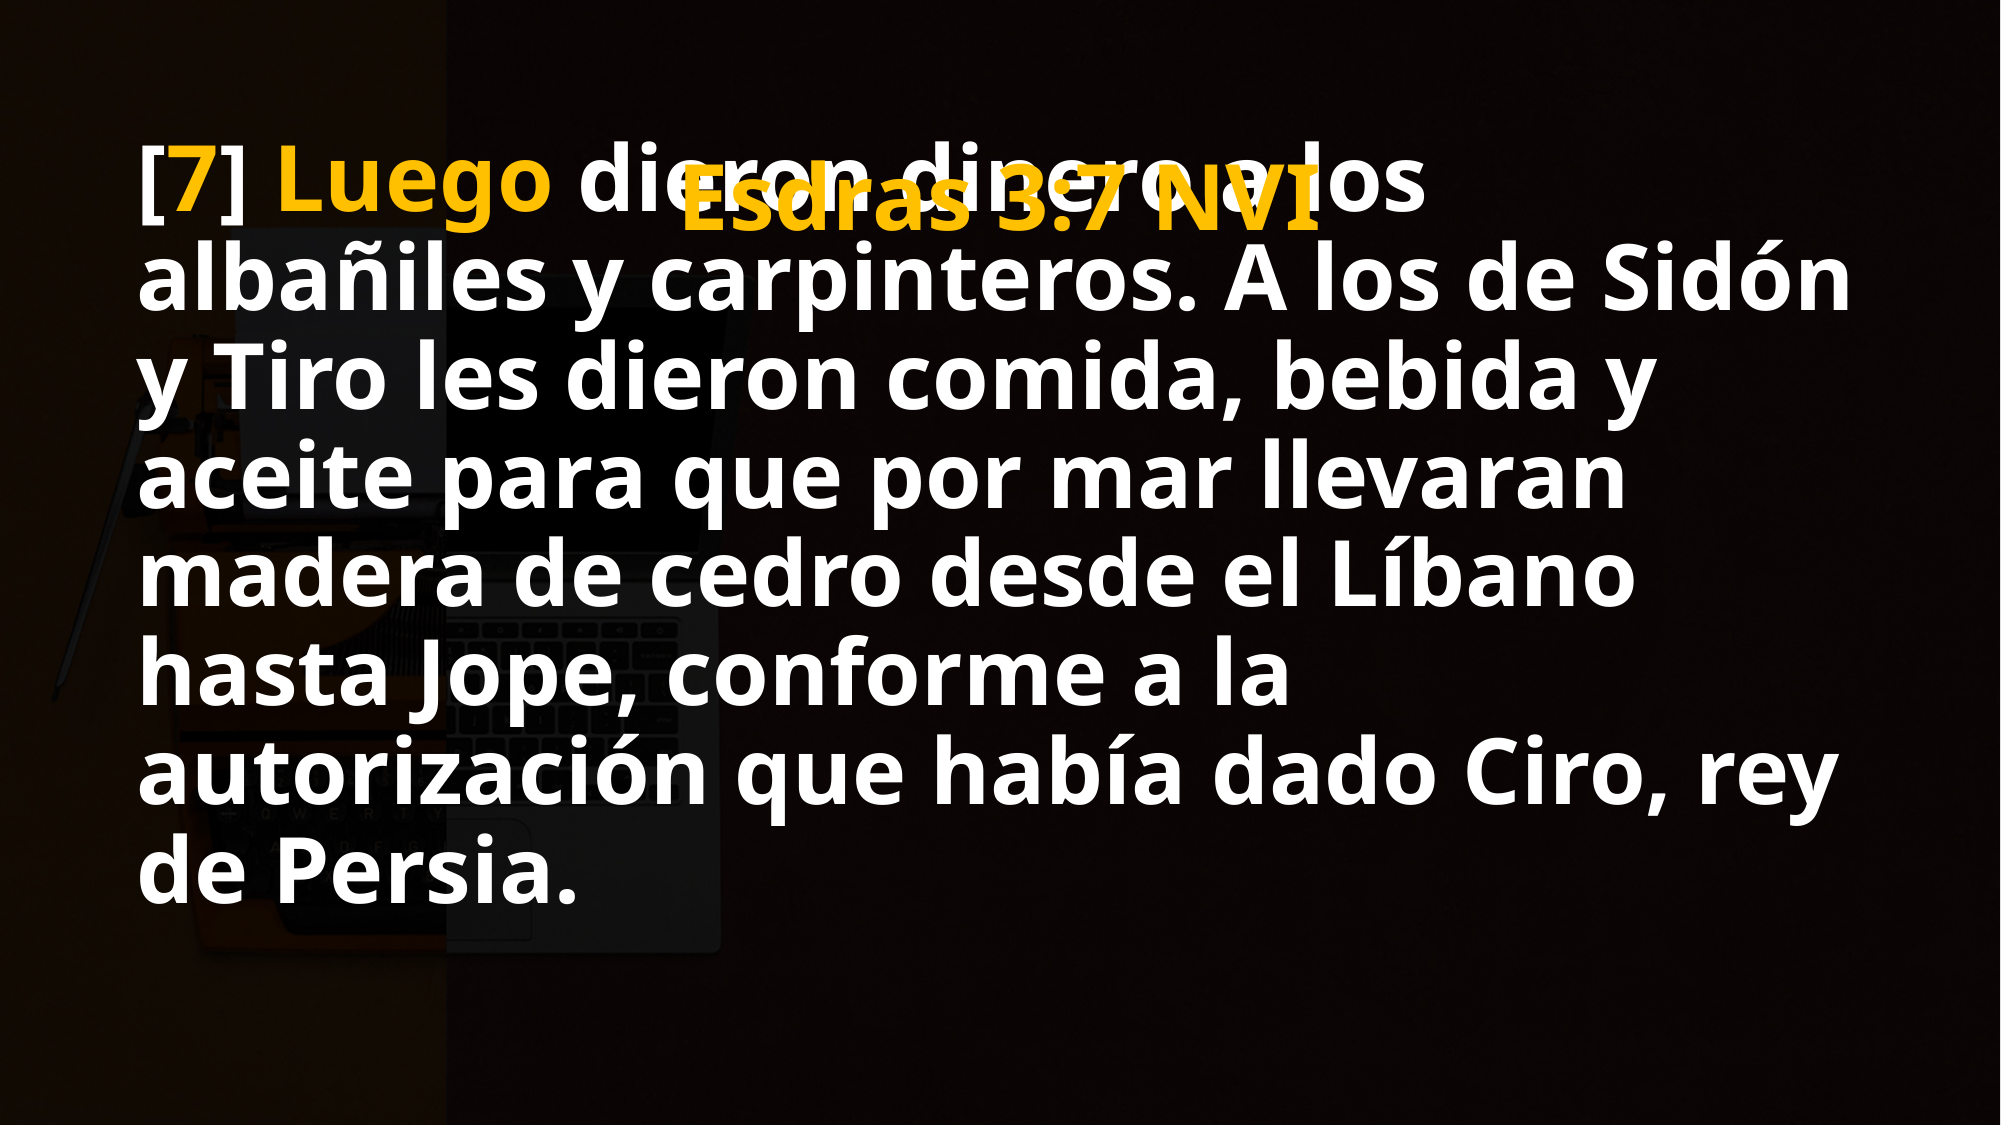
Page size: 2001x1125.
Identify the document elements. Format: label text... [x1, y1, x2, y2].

picture [0, 0, 2001, 1125]
text_box [7] Luego dieron dinero a los albañiles y carpinteros. A los de Sidón y Tiro les dieron comida, bebida y aceite para que por mar llevaran madera de cedro desde el Líbano hasta Jope, conforme a la autorización que había dado Ciro, rey de Persia. [128, 124, 1871, 931]
text_box Esdras 3:7 NVI [502, 130, 1498, 256]
